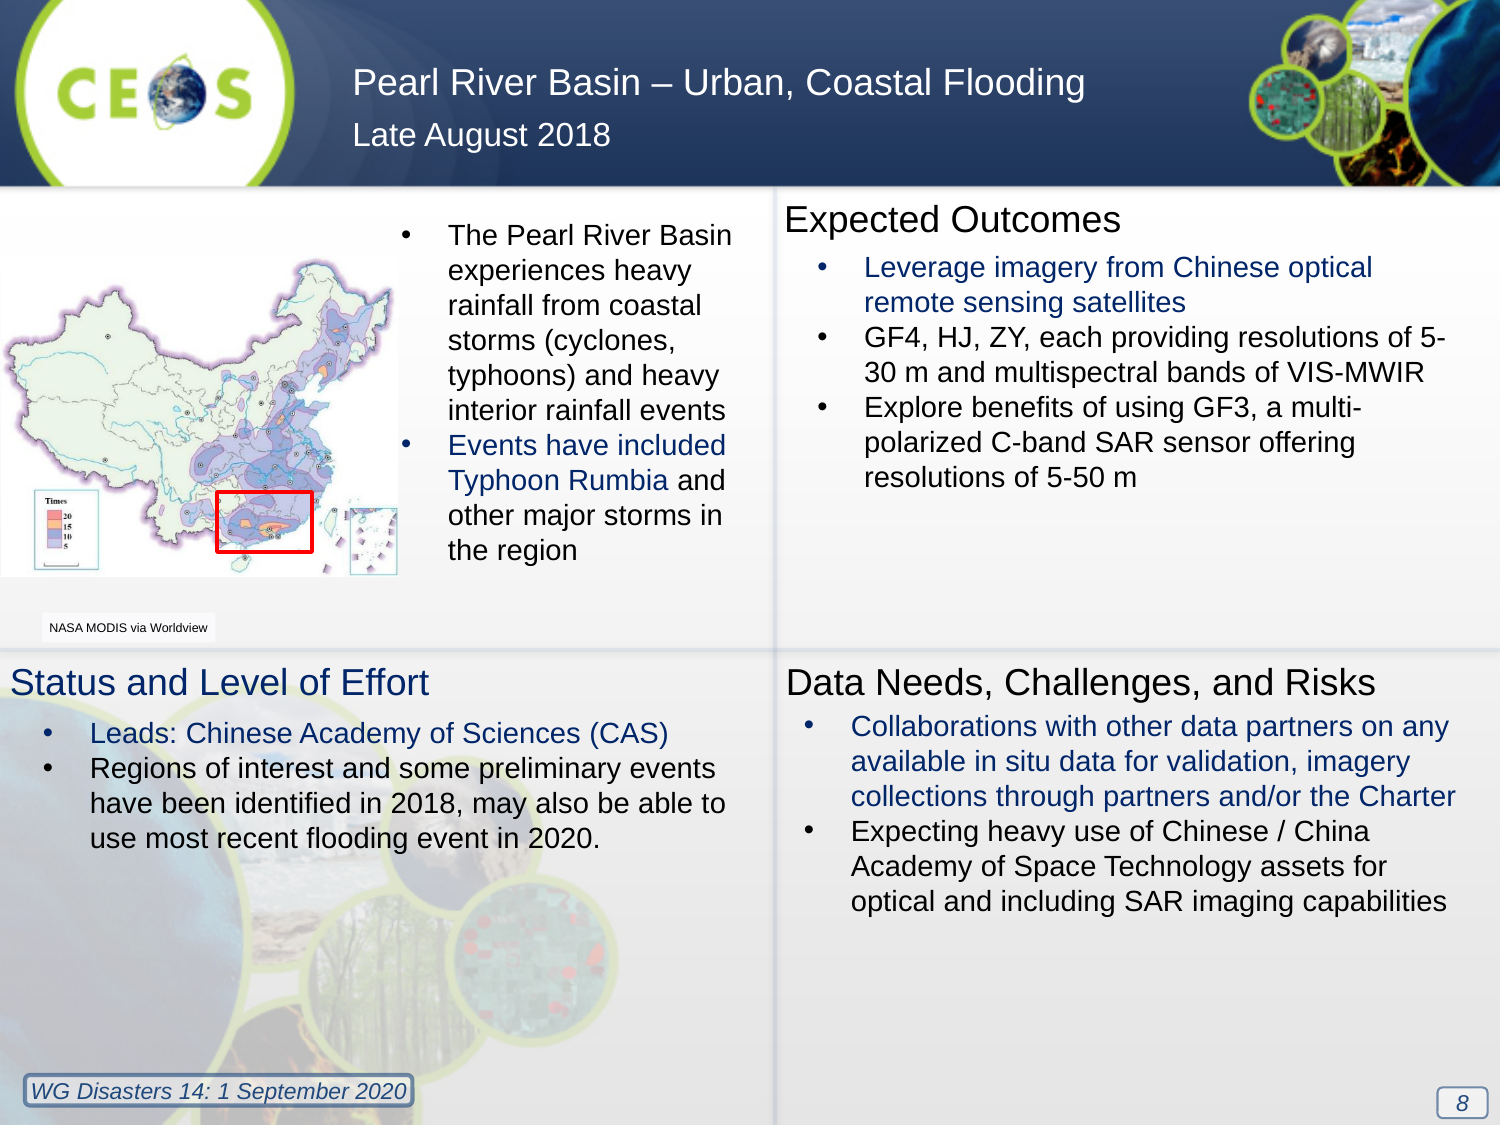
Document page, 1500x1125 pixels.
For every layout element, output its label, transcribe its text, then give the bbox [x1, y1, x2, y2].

text_box Expected Outcomes [778, 187, 1130, 248]
text_box Leverage imagery from Chinese optical remote sensing satellites GF4, HJ, ZY, each providing resolutions of 5-30 m and multispectral bands of VIS-MWIR Explore benefits of using GF3, a multi-polarized C-band SAR sensor offering resolutions of 5-50 m [809, 241, 1463, 501]
picture [776, 651, 1500, 1125]
picture [0, 651, 774, 1125]
text_box NASA MODIS via Worldview [41, 612, 216, 643]
list Pearl River Basin – Urban, Coastal Flooding Late August 2018 [337, 50, 1188, 138]
text_box Status and Level of Effort [2, 654, 438, 710]
slide_number 8 [1436, 1086, 1489, 1120]
picture [0, 0, 1500, 649]
text_box Collaborations with other data partners on any available in situ data for validation, imagery collections through partners and/or the Charter Expecting heavy use of Chinese / China Academy of Space Technology assets for optical and including SAR imaging capabilities [796, 699, 1488, 960]
text_box Data Needs, Challenges, and Risks [778, 656, 1385, 710]
text_box Leads: Chinese Academy of Sciences (CAS) Regions of interest and some preliminary events have been identified in 2018, may also be able to use most recent flooding event in 2020. [35, 707, 750, 897]
text_box The Pearl River Basin experiences heavy rainfall from coastal storms (cyclones, typhoons) and heavy interior rainfall events Events have included Typhoon Rumbia and other major storms in the region [393, 208, 750, 574]
